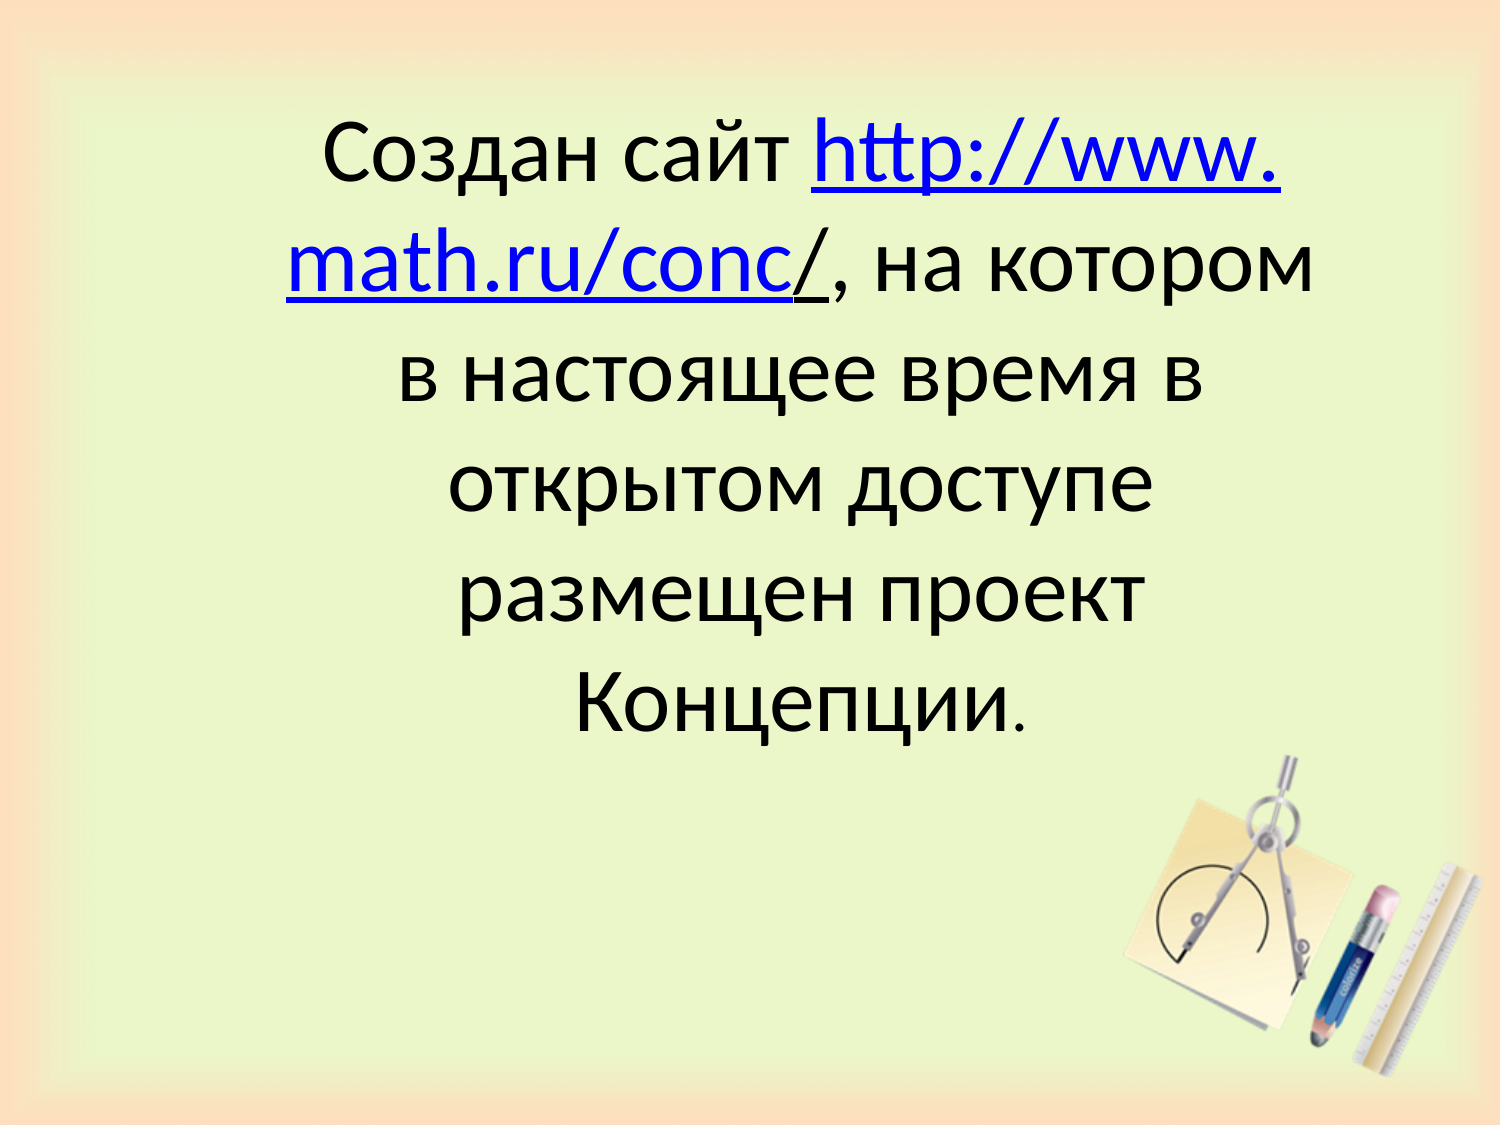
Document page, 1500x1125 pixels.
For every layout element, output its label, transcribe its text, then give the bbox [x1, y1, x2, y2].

list Создан сайт http://www.math.ru/conc/, на котором в настоящее время в открытом доступе размещен проект Концепции. [187, 81, 1360, 969]
picture [0, 0, 1500, 1125]
